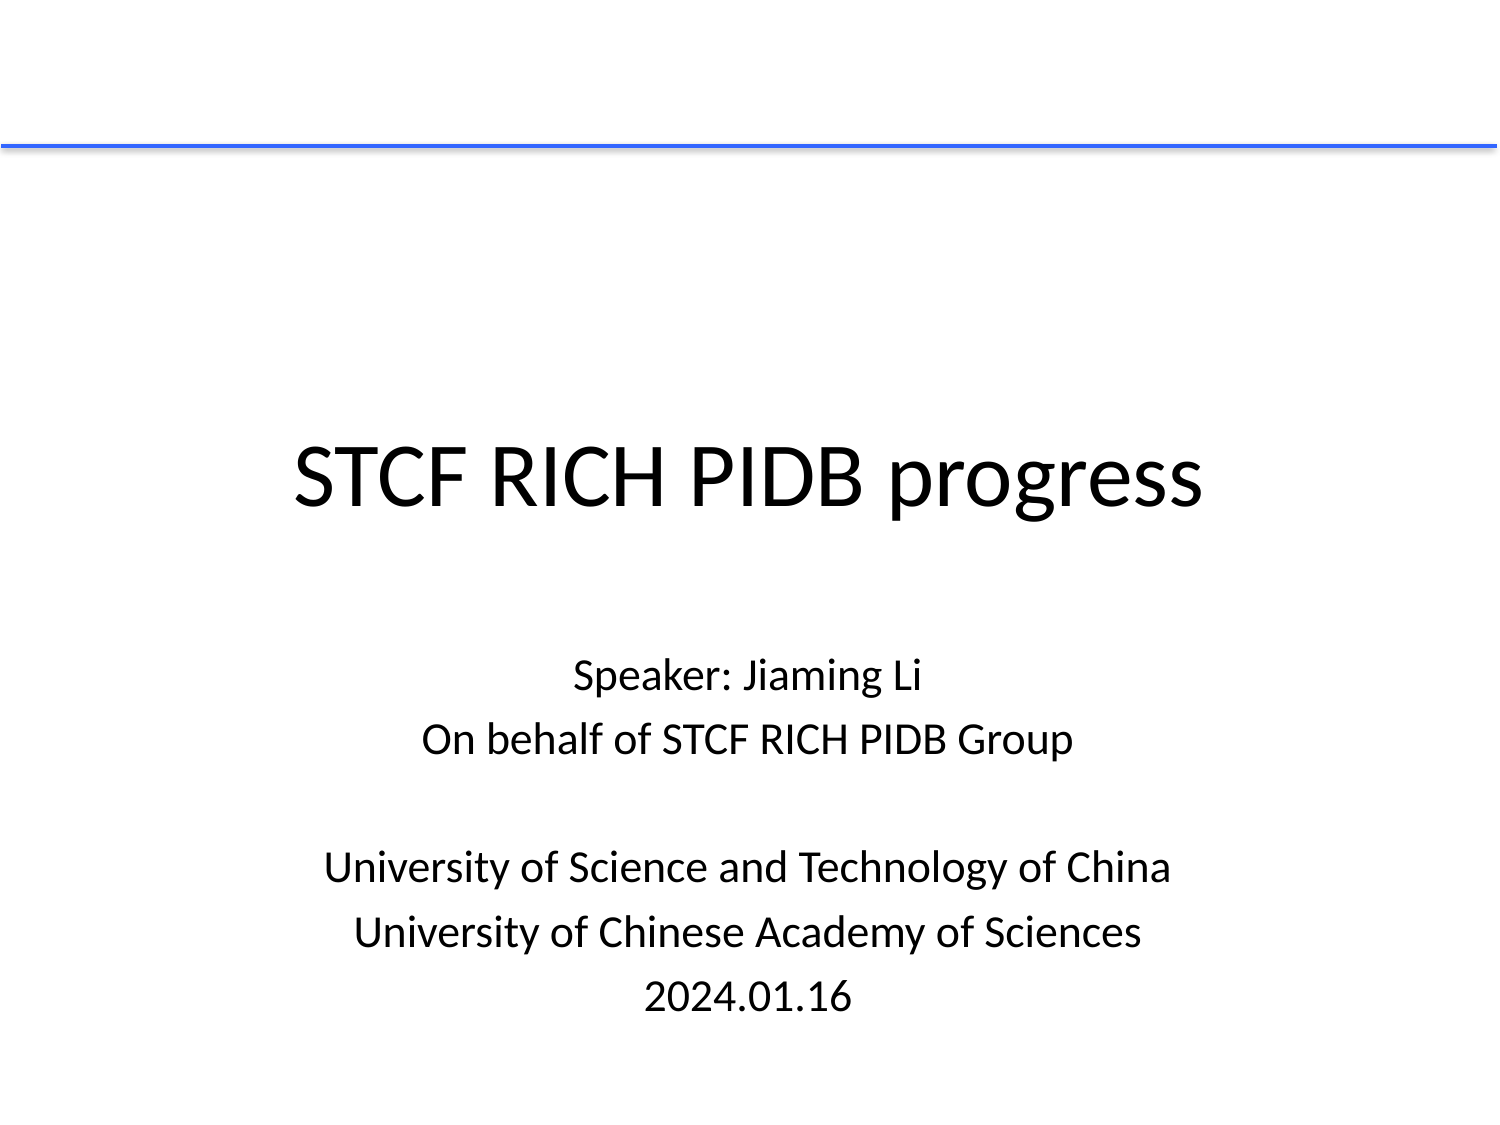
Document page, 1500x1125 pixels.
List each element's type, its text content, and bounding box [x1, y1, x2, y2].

subtitle Speaker: Jiaming Li On behalf of STCF RICH PIDB Group University of Science and Technology of China University of Chinese Academy of Sciences 2024.01.16 [143, 637, 1354, 1043]
title STCF RICH PIDB progress [112, 349, 1388, 591]
